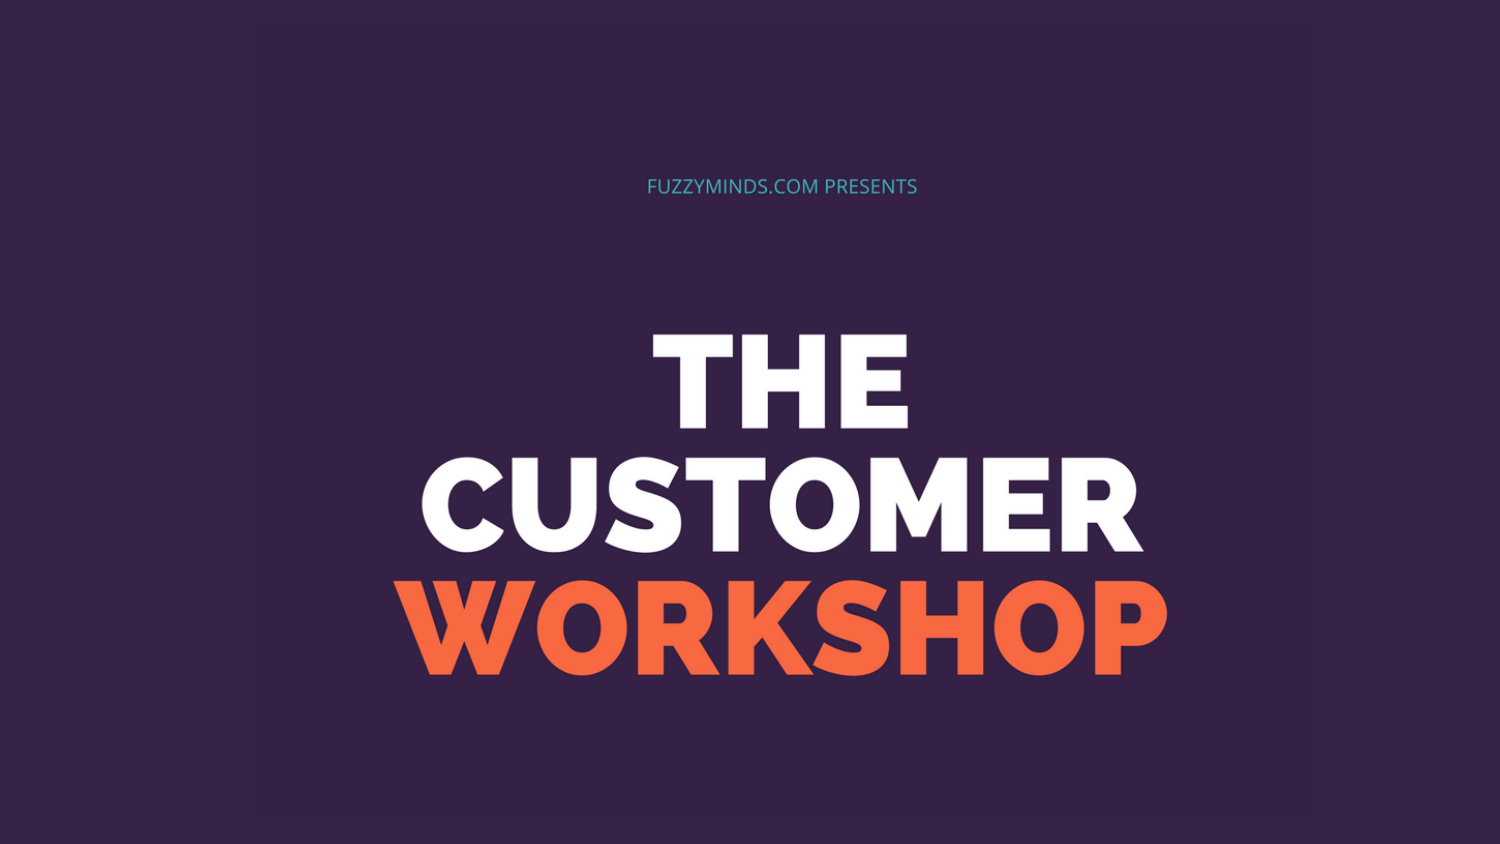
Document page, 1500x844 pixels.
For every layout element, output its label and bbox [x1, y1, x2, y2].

picture [252, 24, 1312, 819]
